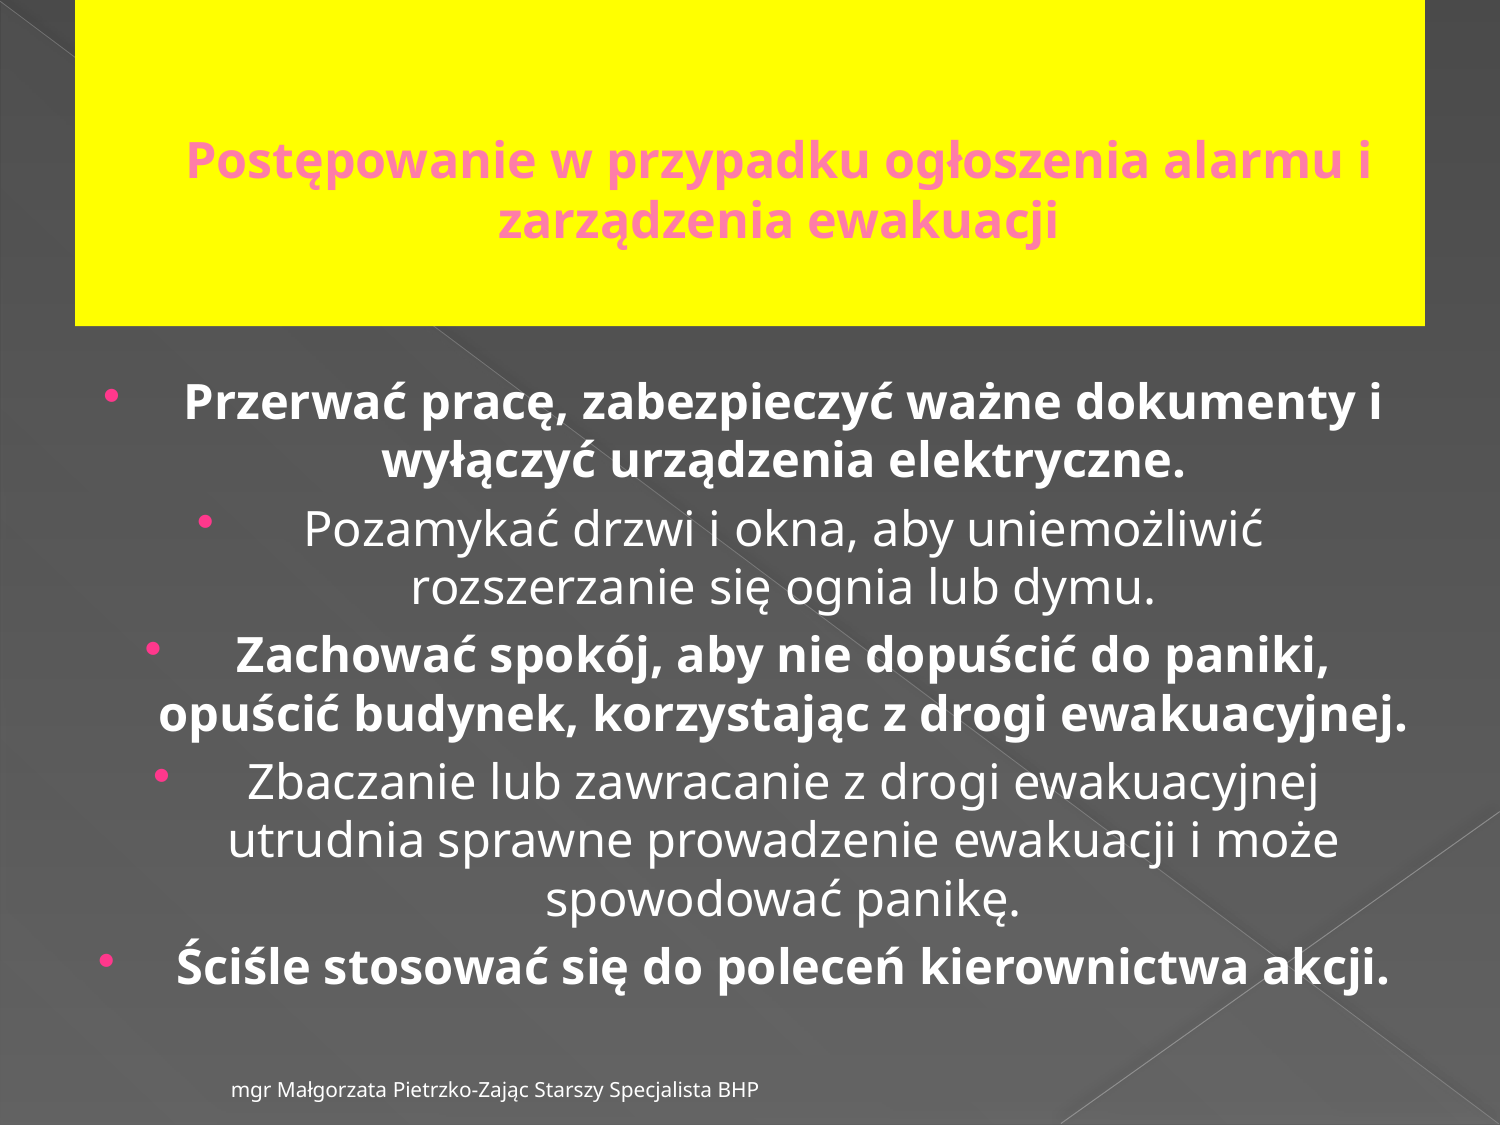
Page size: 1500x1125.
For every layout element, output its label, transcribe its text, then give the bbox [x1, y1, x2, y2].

list Przerwać pracę, zabezpieczyć ważne dokumenty i wyłączyć urządzenia elektryczne. Pozamykać drzwi i okna, aby uniemożliwić rozszerzanie się ognia lub dymu. Zachować spokój, aby nie dopuścić do paniki, opuścić budynek, korzystając z drogi ewakuacyjnej. Zbaczanie lub zawracanie z drogi ewakuacyjnej utrudnia sprawne prowadzenie ewakuacji i może spowodować panikę. Ściśle stosować się do poleceń kierownictwa akcji. [75, 363, 1425, 1067]
title Postępowanie w przypadku ogłoszenia alarmu i zarządzenia ewakuacji [75, 0, 1425, 327]
footer mgr Małgorzata Pietrzko-Zając Starszy Specjalista BHP [75, 1063, 774, 1113]
